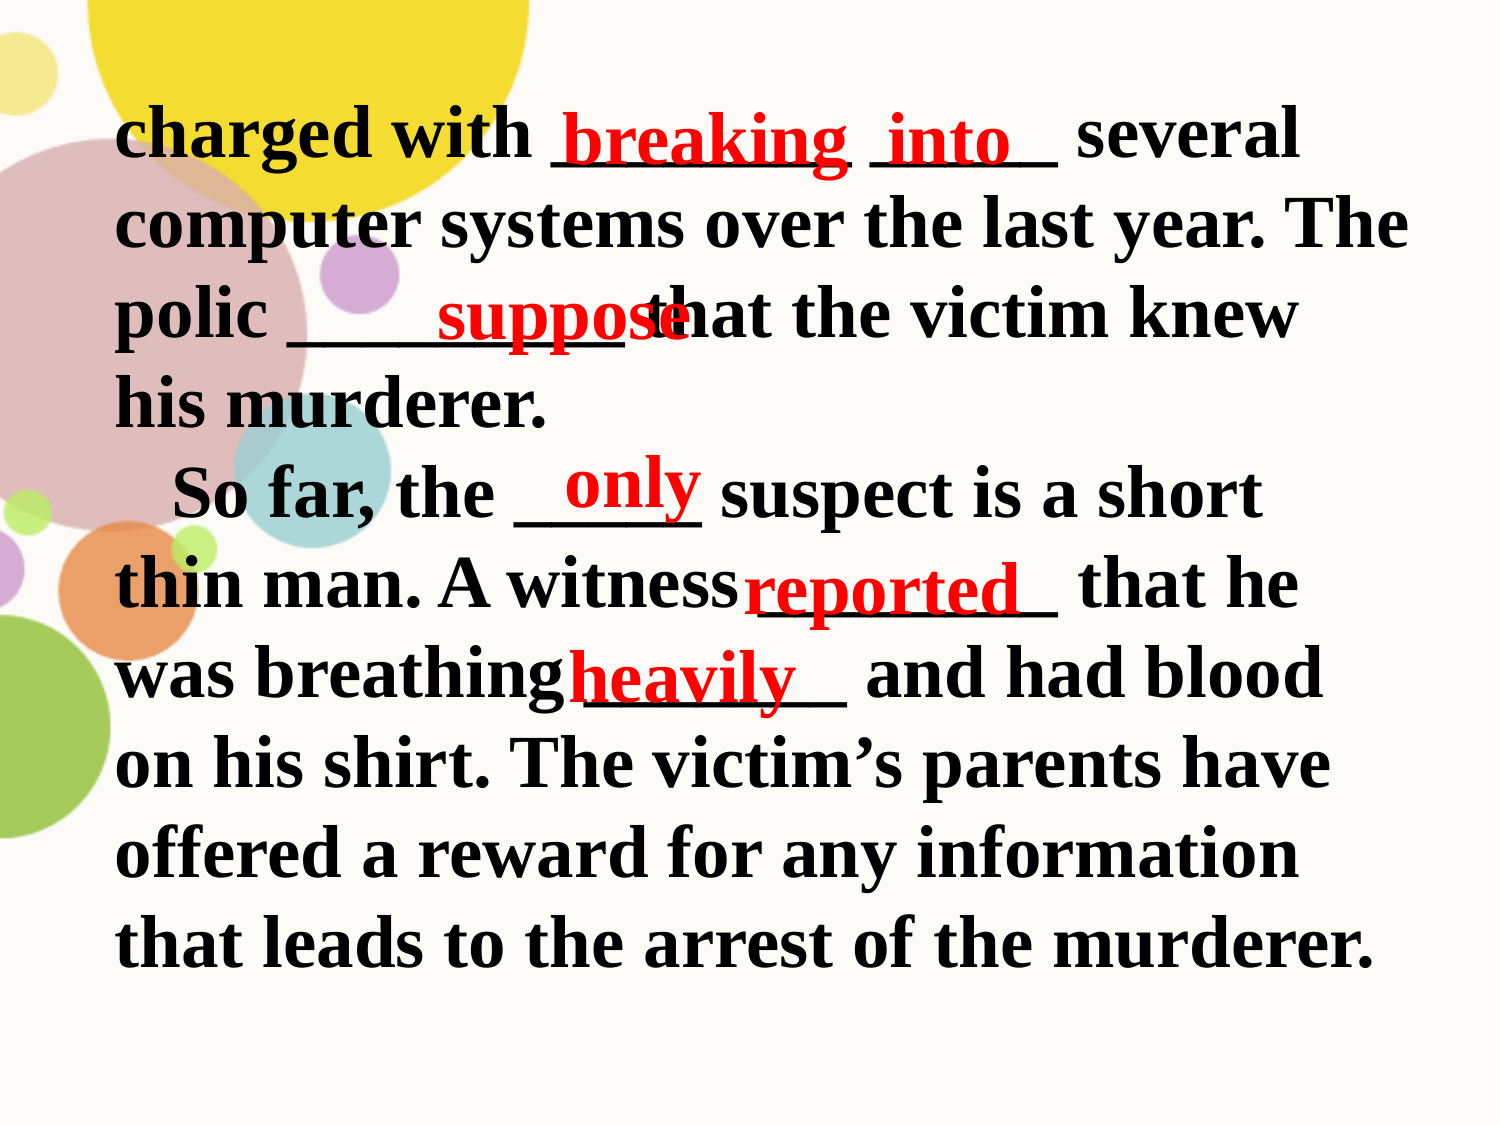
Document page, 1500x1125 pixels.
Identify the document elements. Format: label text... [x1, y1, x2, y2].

text_box reported [729, 532, 1037, 637]
text_box only [550, 424, 718, 530]
text_box heavily [553, 619, 813, 725]
text_box suppose [422, 257, 707, 362]
picture [0, 0, 1500, 1125]
text_box charged with ________ _____ several computer systems over the last year. The polic _________ that the victim knew his murderer. So far, the _____ suspect is a short thin man. A witness ________ that he was breathing _______ and had blood on his shirt. The victim’s parents have offered a reward for any information that leads to the arrest of the murderer. [99, 74, 1425, 990]
text_box breaking [548, 82, 865, 187]
text_box into [872, 82, 1028, 187]
